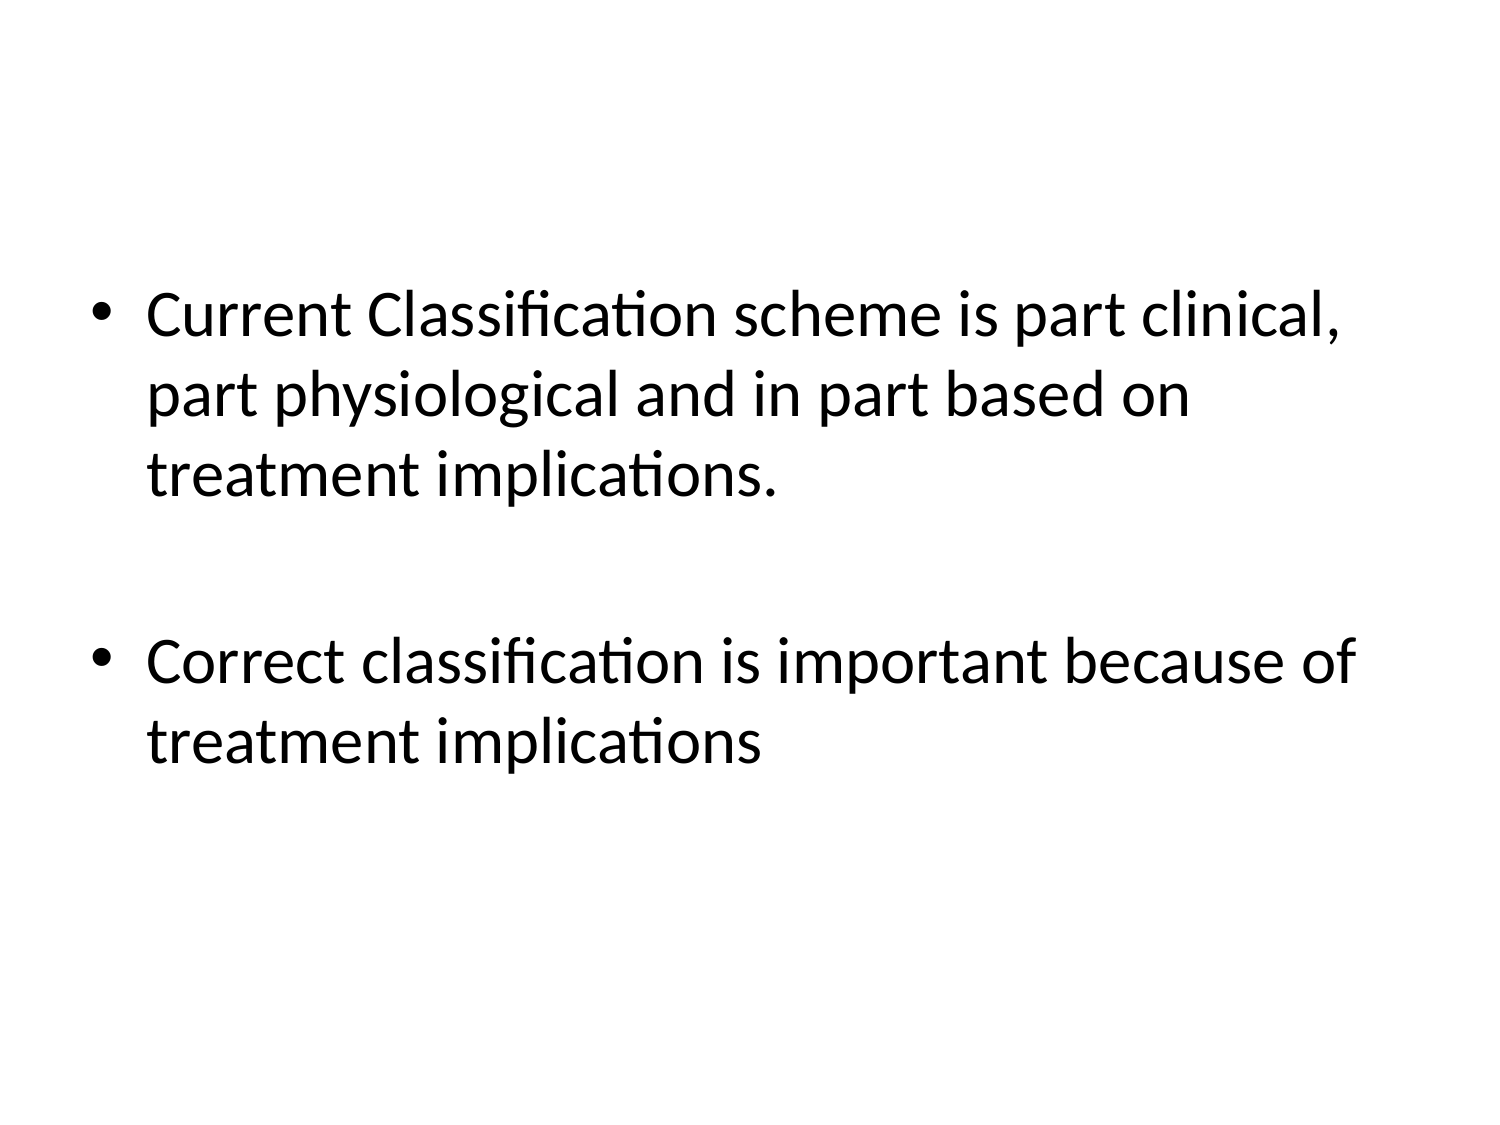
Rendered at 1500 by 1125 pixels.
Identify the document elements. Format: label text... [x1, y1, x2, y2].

list Current Classification scheme is part clinical, part physiological and in part based on treatment implications. Correct classification is important because of treatment implications [75, 262, 1425, 1005]
